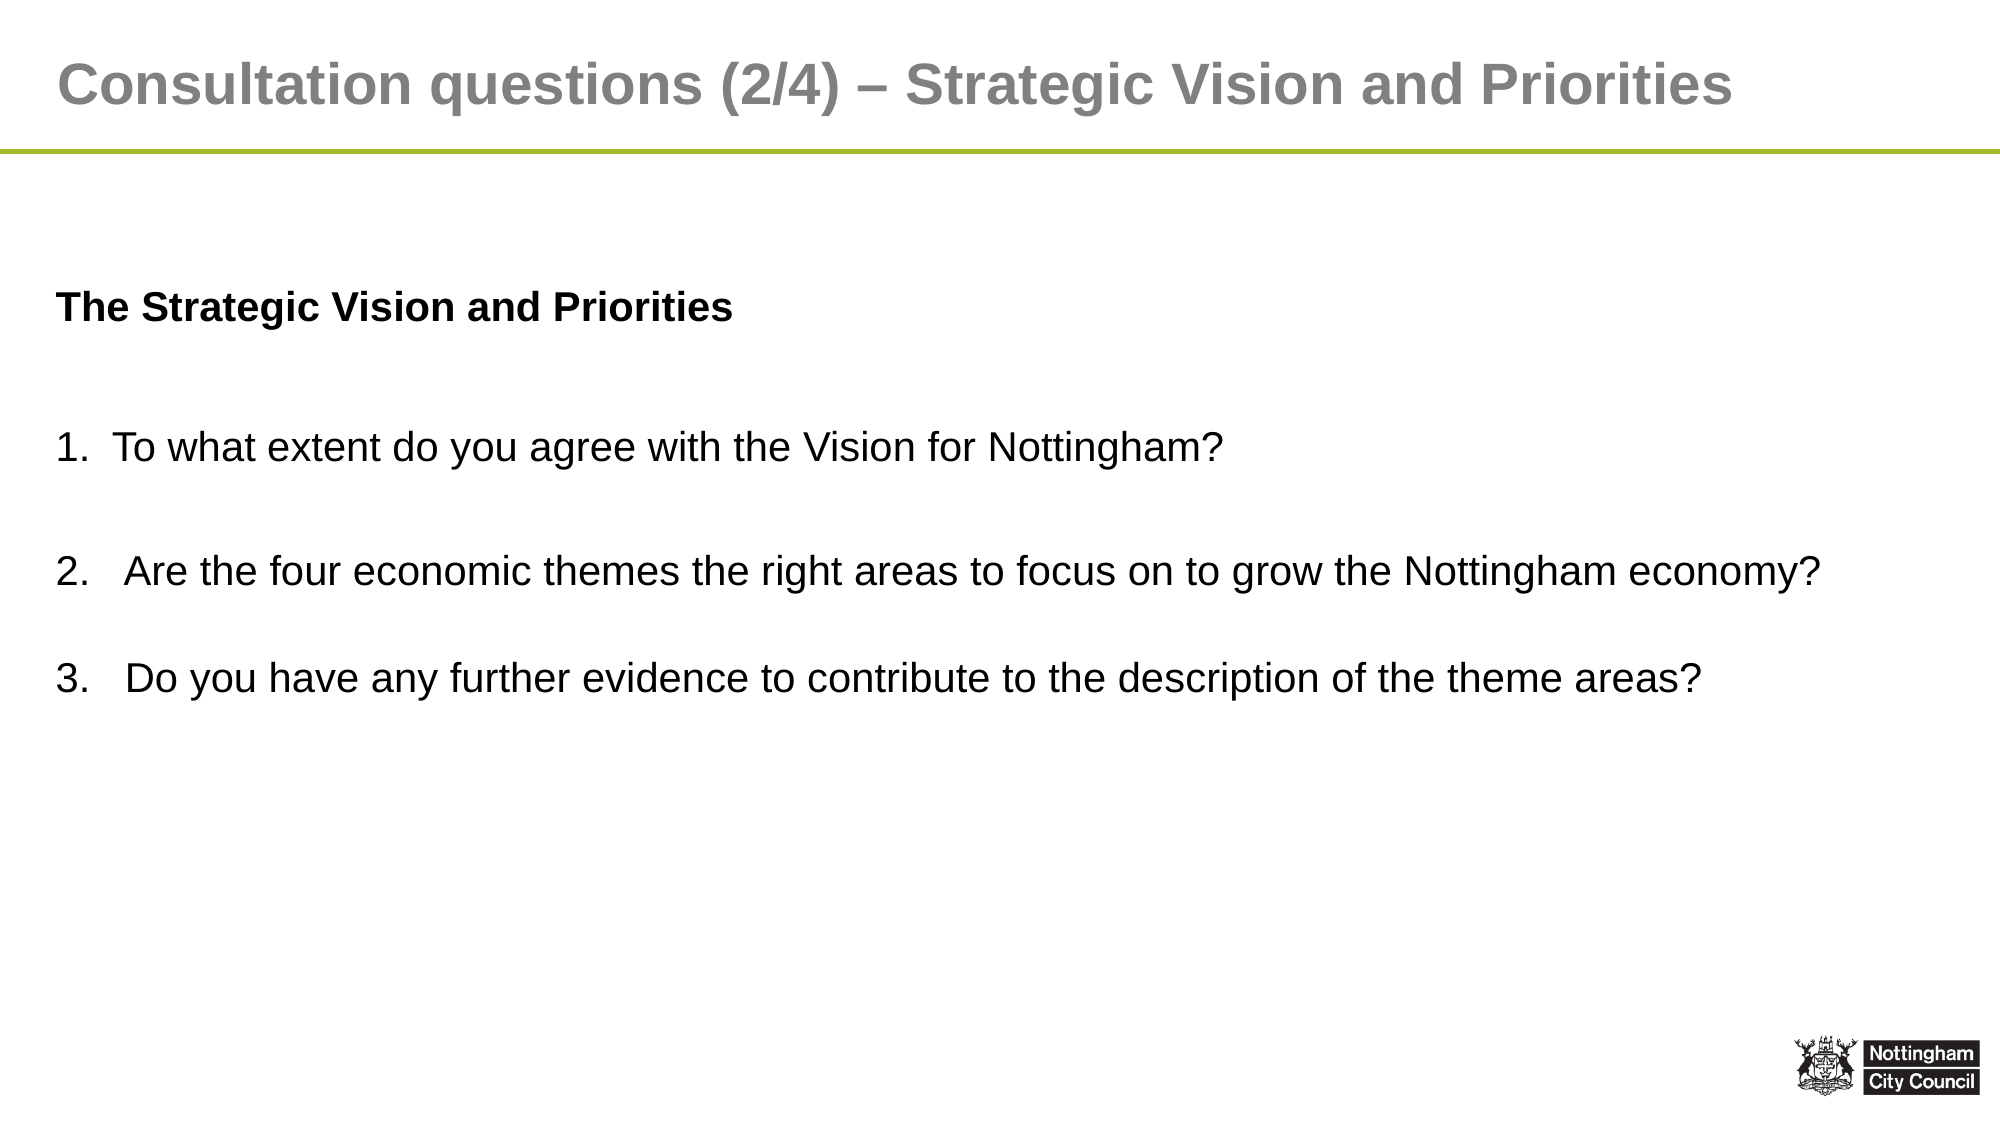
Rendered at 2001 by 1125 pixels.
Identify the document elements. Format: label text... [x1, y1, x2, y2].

text_box The Strategic Vision and Priorities To what extent do you agree with the Vision for Nottingham? Are the four economic themes the right areas to focus on to grow the Nottingham economy? 3. Do you have any further evidence to contribute to the description of the theme areas? [40, 208, 1959, 889]
text_box Consultation questions (2/4) – Strategic Vision and Priorities [42, 39, 1876, 124]
picture [1791, 1032, 1984, 1100]
